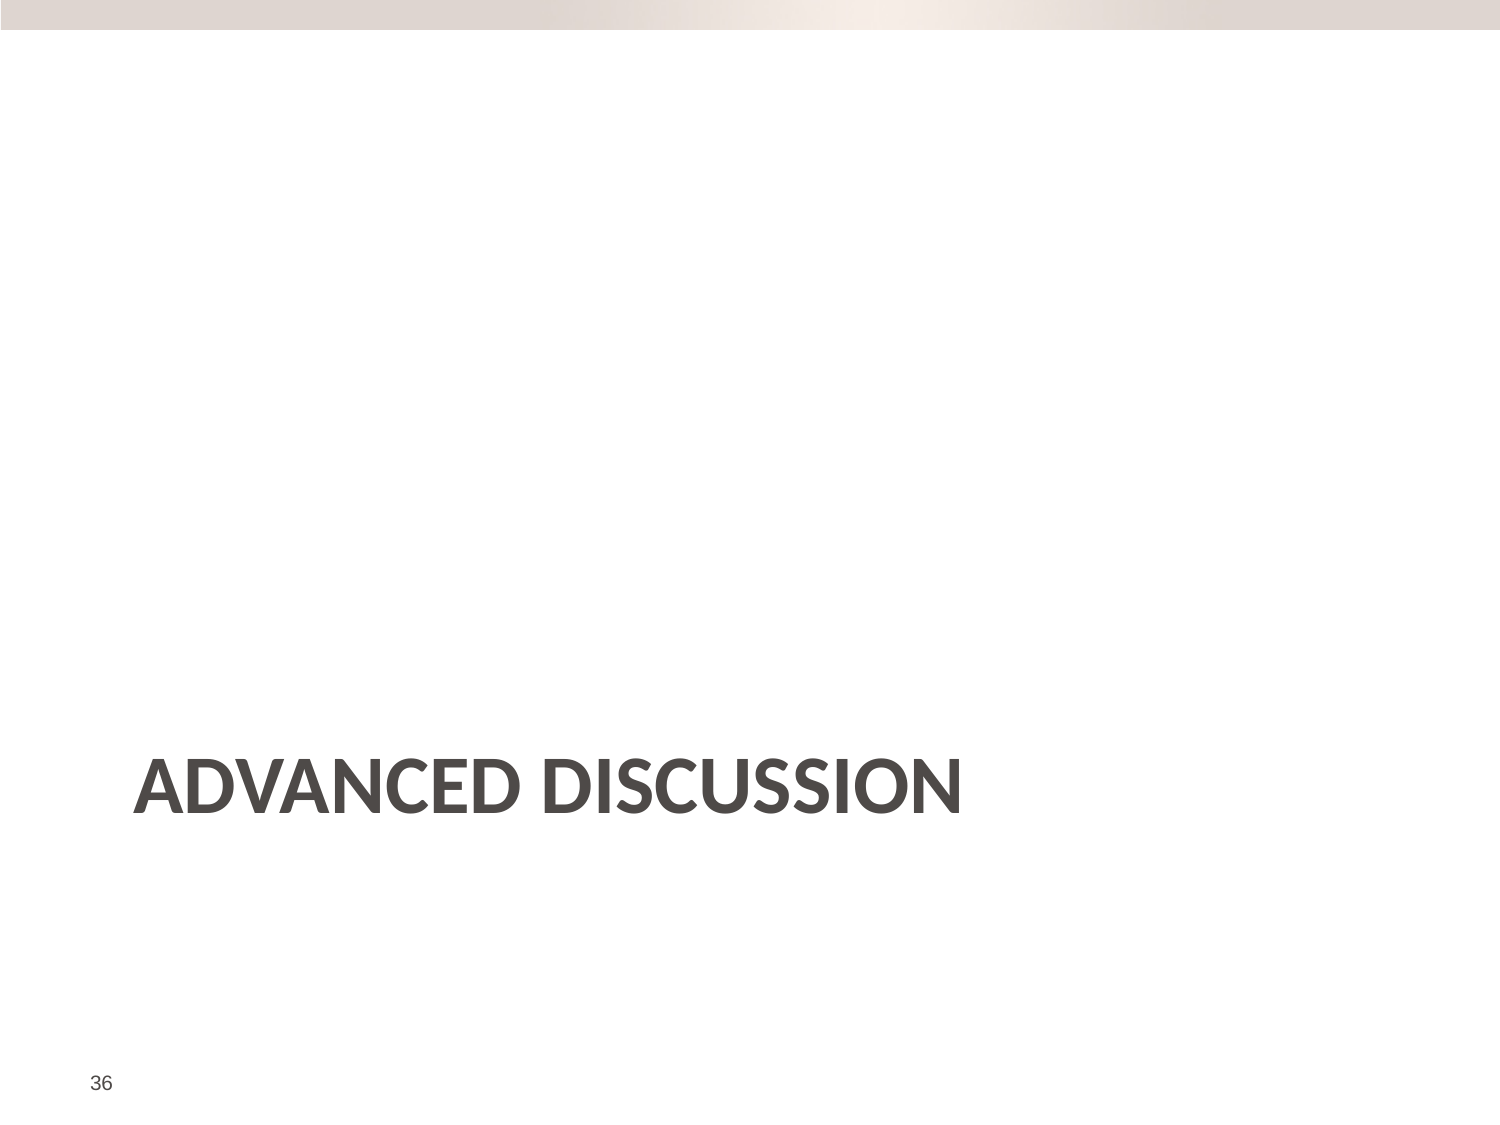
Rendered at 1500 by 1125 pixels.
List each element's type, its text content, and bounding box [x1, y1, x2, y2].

title Advanced discussion [118, 722, 1394, 947]
picture [0, 0, 1500, 30]
slide_number 36 [75, 1069, 396, 1115]
